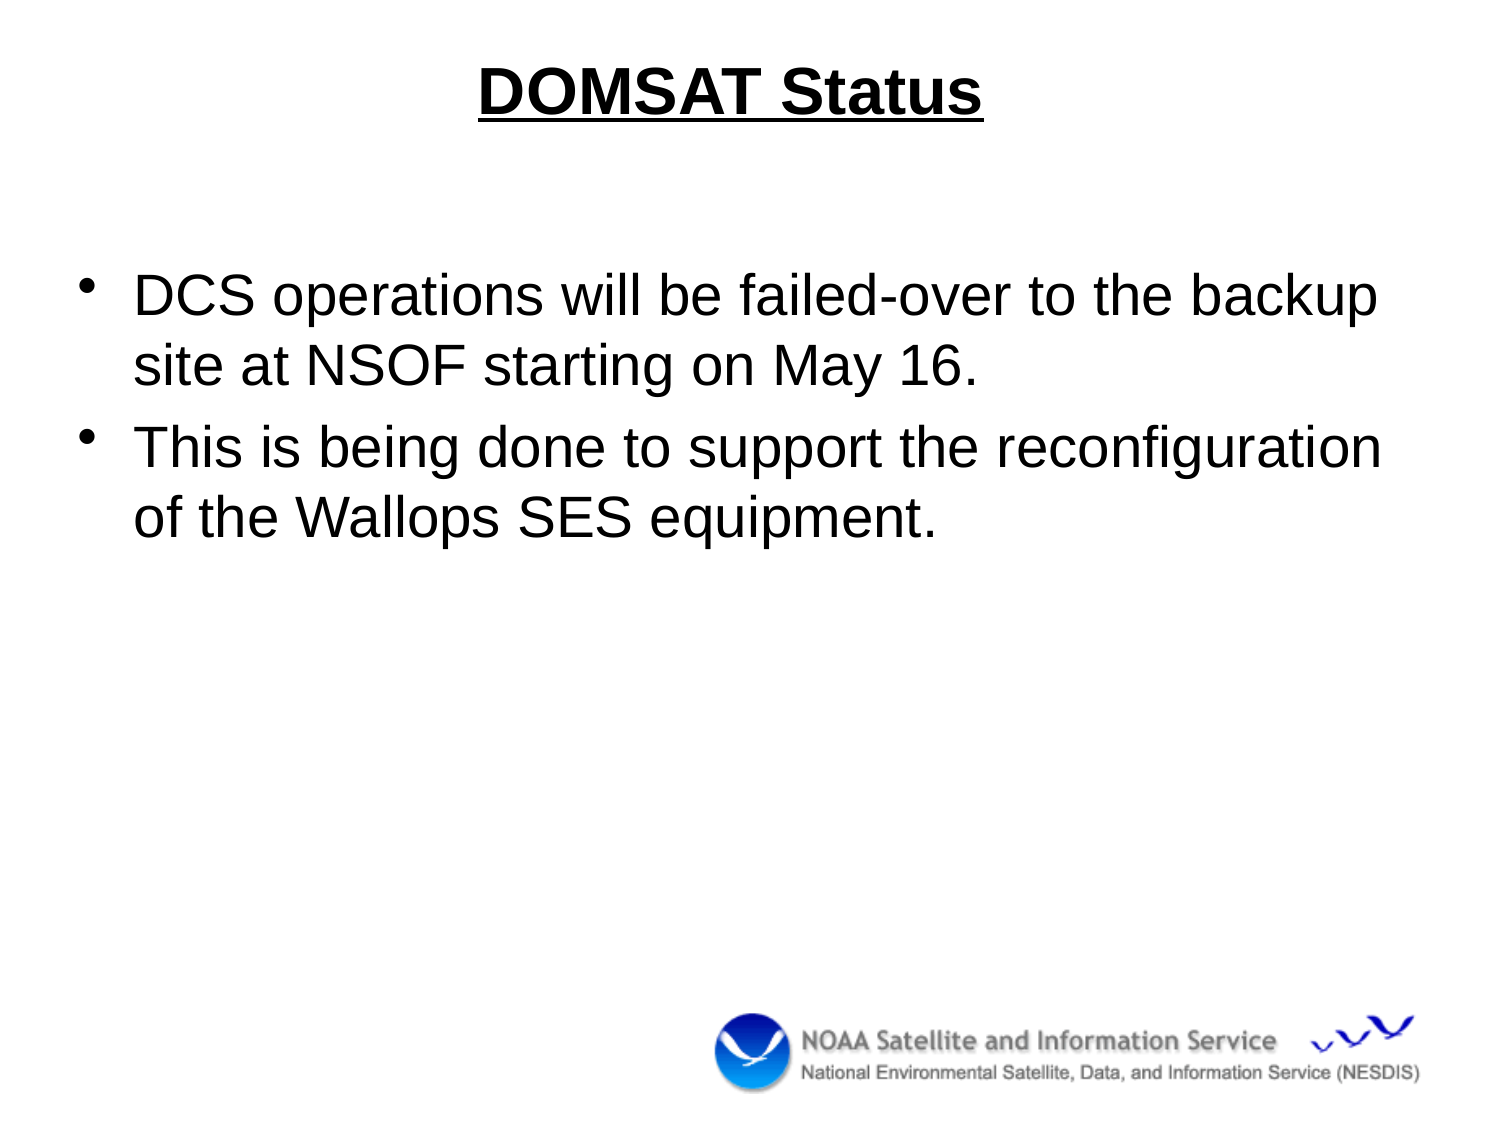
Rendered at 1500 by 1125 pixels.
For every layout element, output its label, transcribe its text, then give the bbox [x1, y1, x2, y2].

list DCS operations will be failed-over to the backup site at NSOF starting on May 16. This is being done to support the reconfiguration of the Wallops SES equipment. [62, 249, 1463, 938]
title DOMSAT Status [74, 24, 1388, 151]
picture [712, 1012, 1427, 1094]
